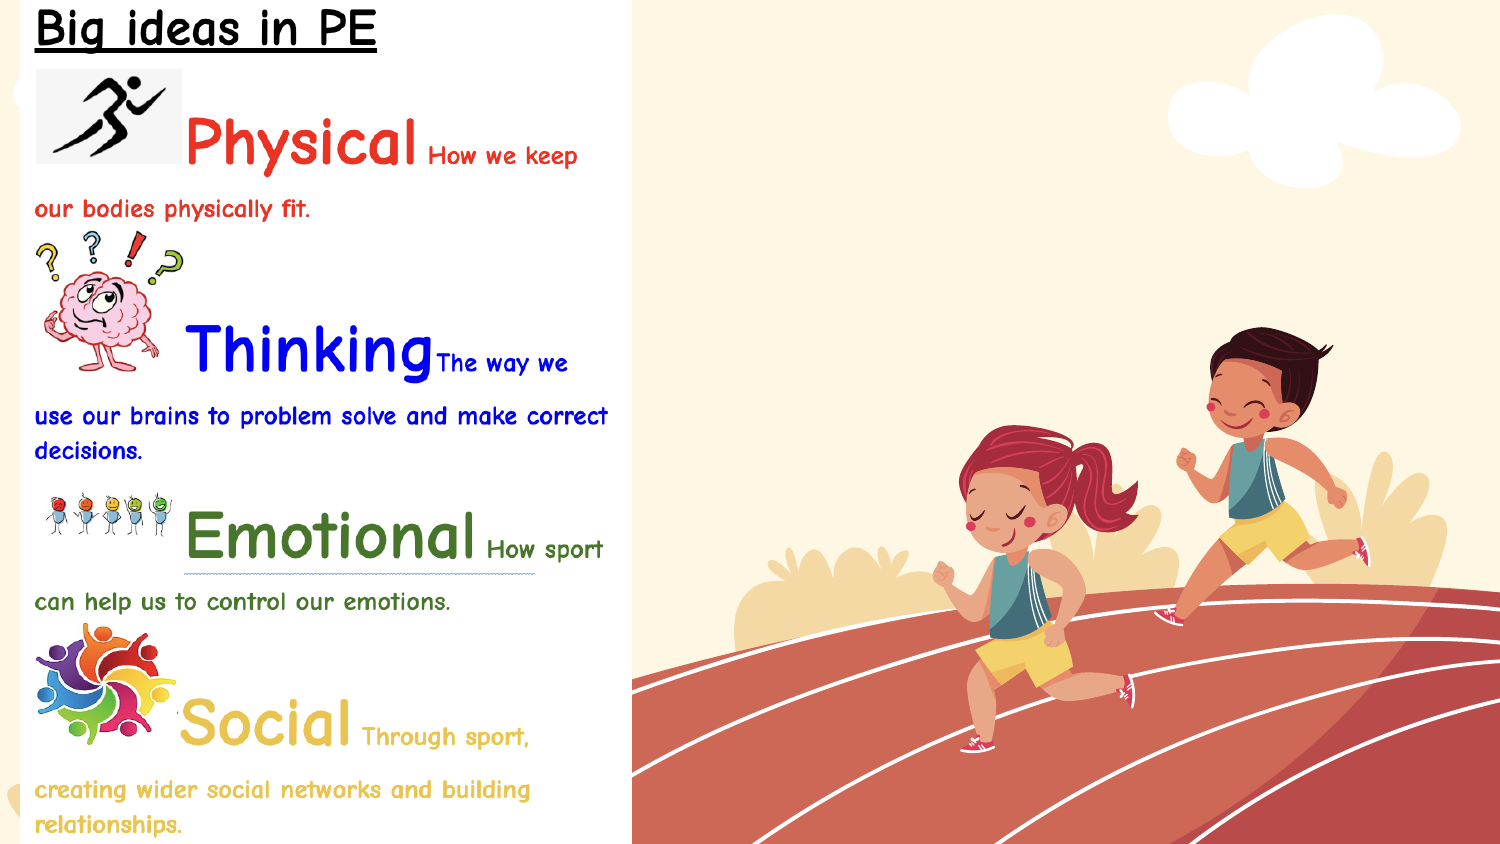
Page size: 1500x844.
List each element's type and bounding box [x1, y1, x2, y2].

picture [20, 0, 632, 844]
